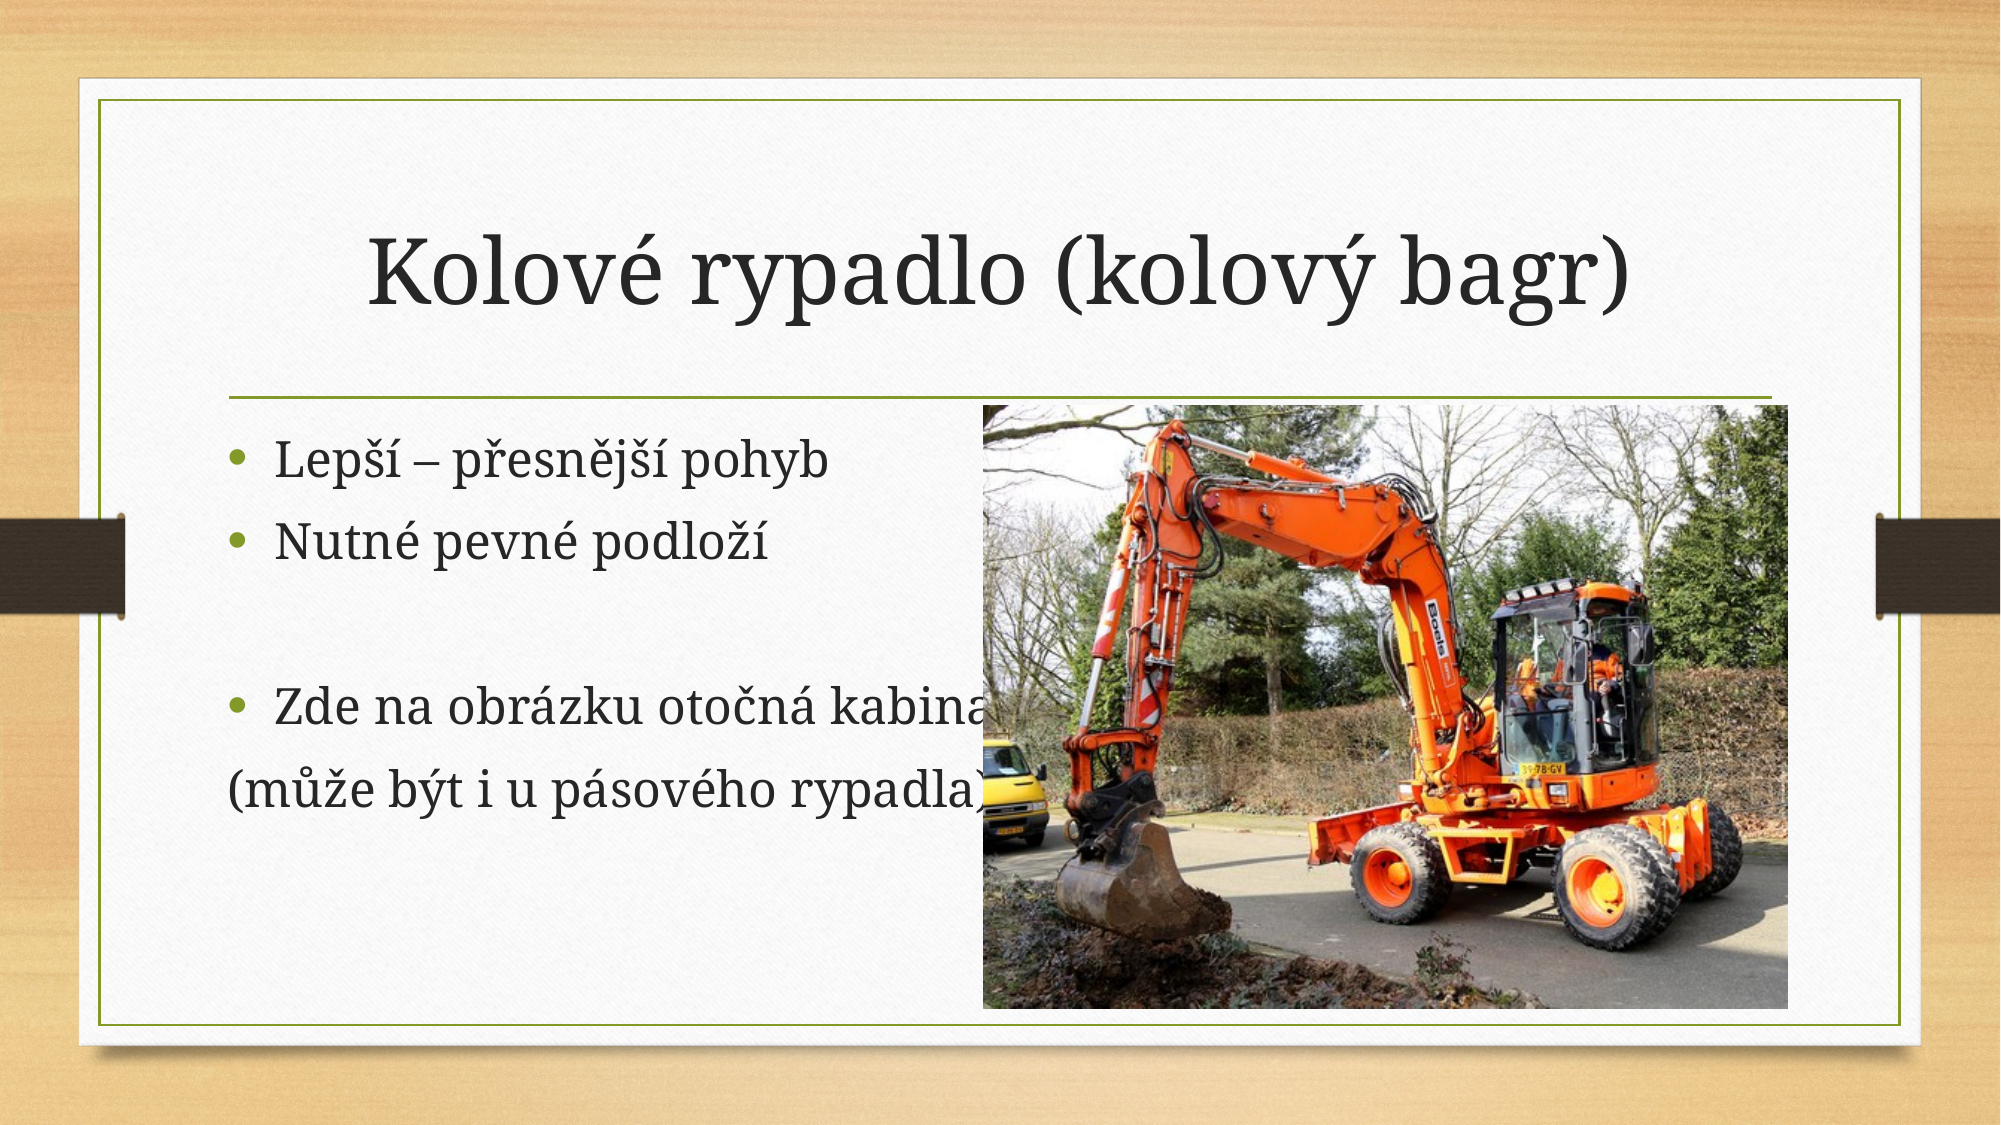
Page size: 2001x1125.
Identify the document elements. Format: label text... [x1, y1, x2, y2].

picture [0, 0, 2001, 1125]
list Lepší – přesnější pohyb Nutné pevné podloží Zde na obrázku otočná kabina (může být i u pásového rypadla) [212, 419, 983, 964]
title Kolové rypadlo (kolový bagr) [212, 161, 1788, 375]
